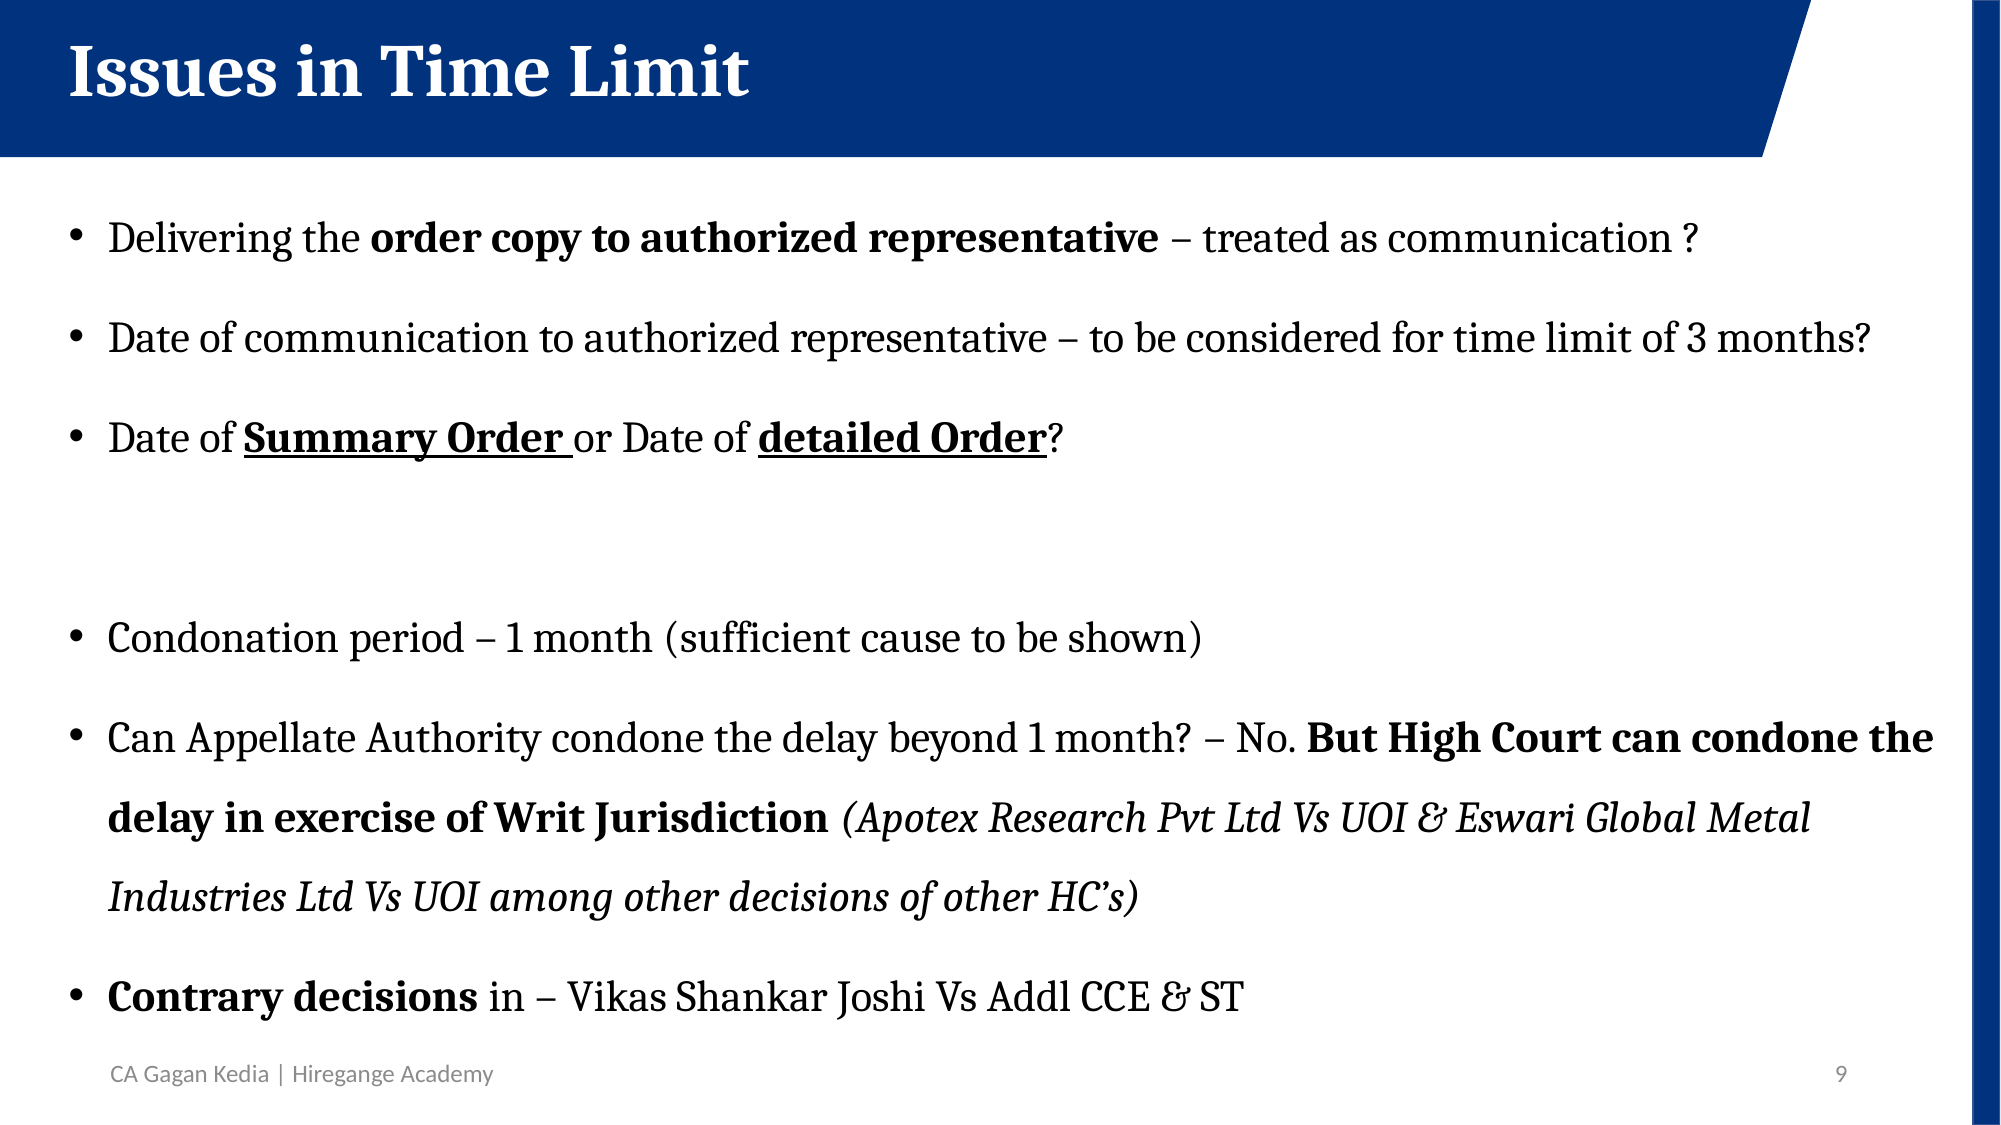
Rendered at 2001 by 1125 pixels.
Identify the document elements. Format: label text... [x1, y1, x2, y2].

footer CA Gagan Kedia | Hiregange Academy [0, 1042, 641, 1103]
list Delivering the order copy to authorized representative – treated as communication ? Date of communication to authorized representative – to be considered for time limit of 3 months? Date of Summary Order or Date of detailed Order? Condonation period – 1 month (sufficient cause to be shown) Can Appellate Authority condone the delay beyond 1 month? – No. But High Court can condone the delay in exercise of Writ Jurisdiction (Apotex Research Pvt Ltd Vs UOI & Eswari Global Metal Industries Ltd Vs UOI among other decisions of other HC’s) Contrary decisions in – Vikas Shankar Joshi Vs Addl CCE & ST [53, 173, 1965, 1035]
list Issues in Time Limit [53, 24, 1433, 121]
slide_number 9 [1412, 1042, 1863, 1103]
